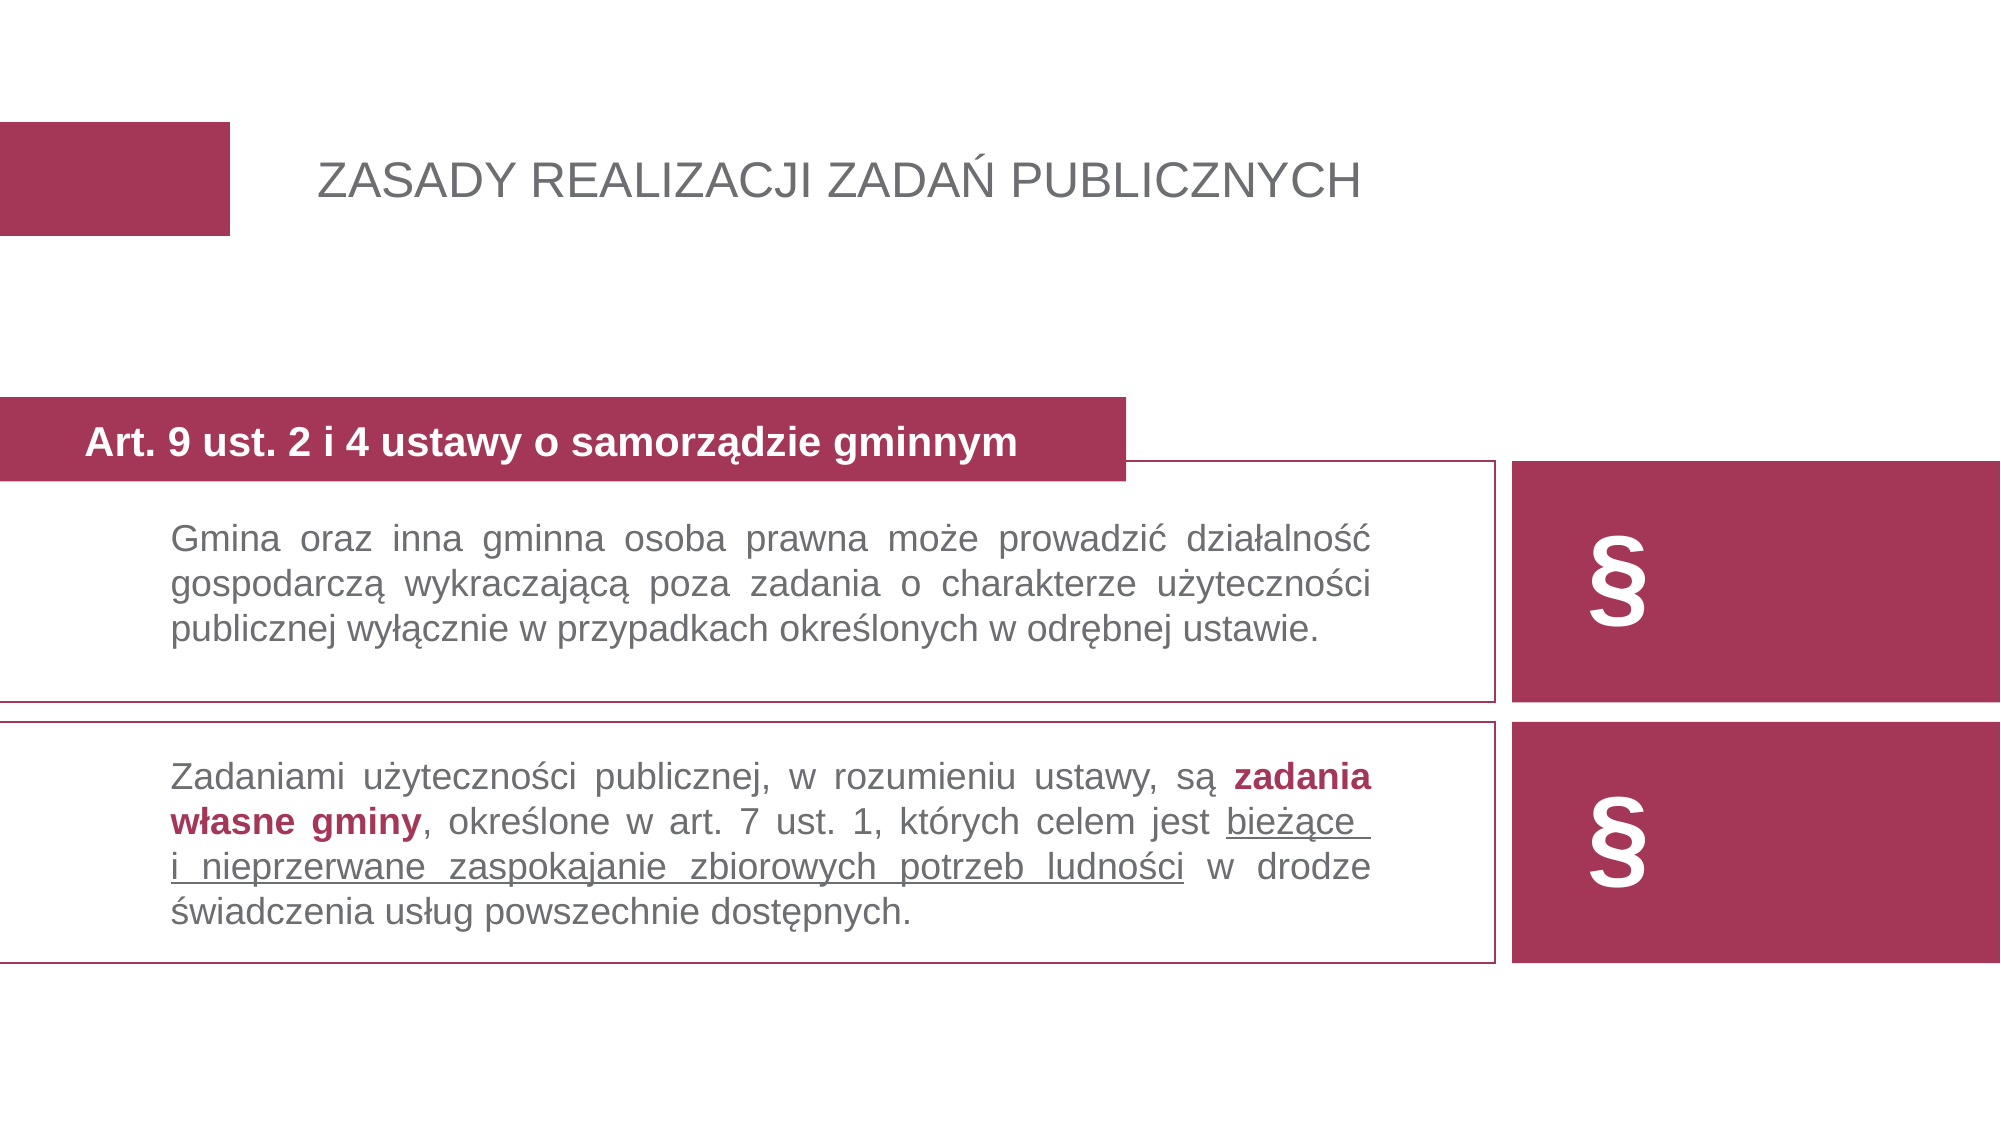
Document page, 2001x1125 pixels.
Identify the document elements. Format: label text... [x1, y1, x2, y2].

picture [0, 122, 230, 236]
text_box § [1511, 460, 2000, 703]
text_box Zadaniami użyteczności publicznej, w rozumieniu ustawy, są zadania własne gminy, określone w art. 7 ust. 1, których celem jest bieżące i nieprzerwane zaspokajanie zbiorowych potrzeb ludności w drodze świadczenia usług powszechnie dostępnych. [0, 721, 1496, 964]
text_box ZASADY REALIZACJI ZADAŃ PUBLICZNYCH [303, 125, 1752, 238]
text_box Gmina oraz inna gminna osoba prawna może prowadzić działalność gospodarczą wykraczającą poza zadania o charakterze użyteczności publicznej wyłącznie w przypadkach określonych w odrębnej ustawie. [0, 460, 1496, 703]
text_box § [1511, 721, 2000, 964]
text_box Art. 9 ust. 2 i 4 ustawy o samorządzie gminnym [0, 396, 1127, 483]
